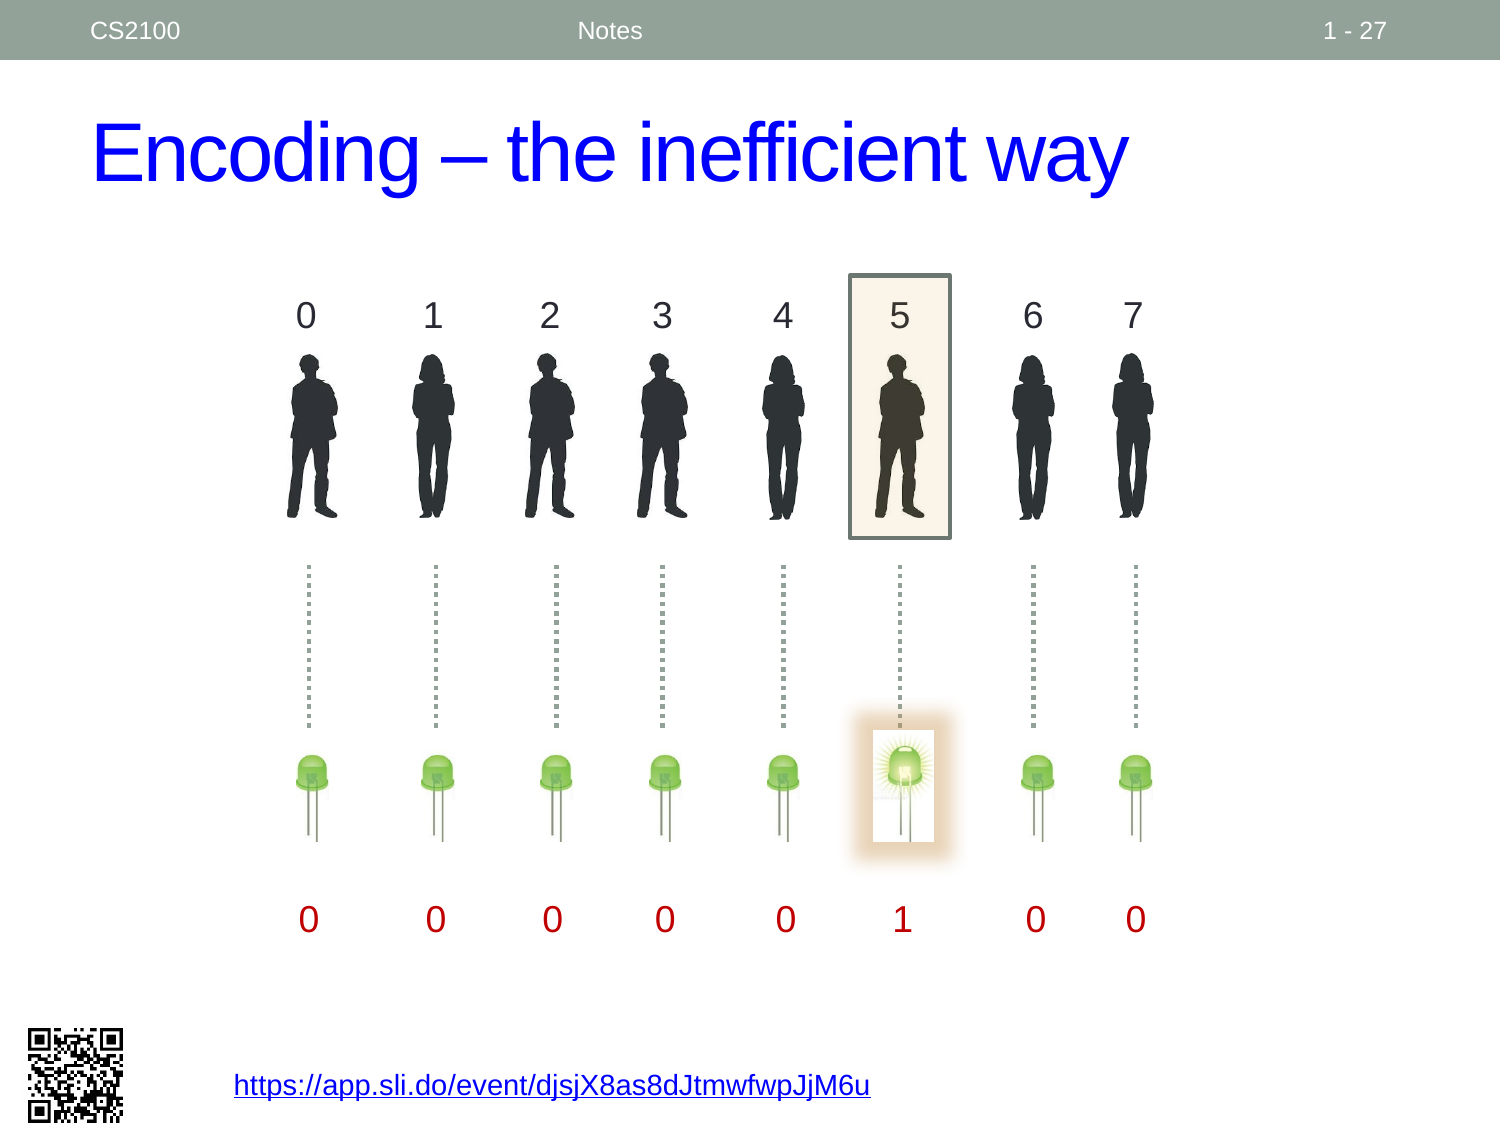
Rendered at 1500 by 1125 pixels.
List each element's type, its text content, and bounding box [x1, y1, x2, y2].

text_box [942, 739, 1153, 842]
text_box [277, 887, 1168, 949]
text_box [848, 528, 952, 540]
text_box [274, 283, 1165, 520]
text_box [848, 273, 952, 280]
picture [872, 730, 935, 842]
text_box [296, 739, 870, 842]
picture [21, 1021, 129, 1125]
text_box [308, 564, 1137, 728]
slide_number CS2100 [75, 3, 550, 57]
slide_number 27 [1308, 3, 1425, 57]
title Encoding – the inefficient way [75, 87, 1425, 210]
footer Notes [562, 3, 1238, 57]
